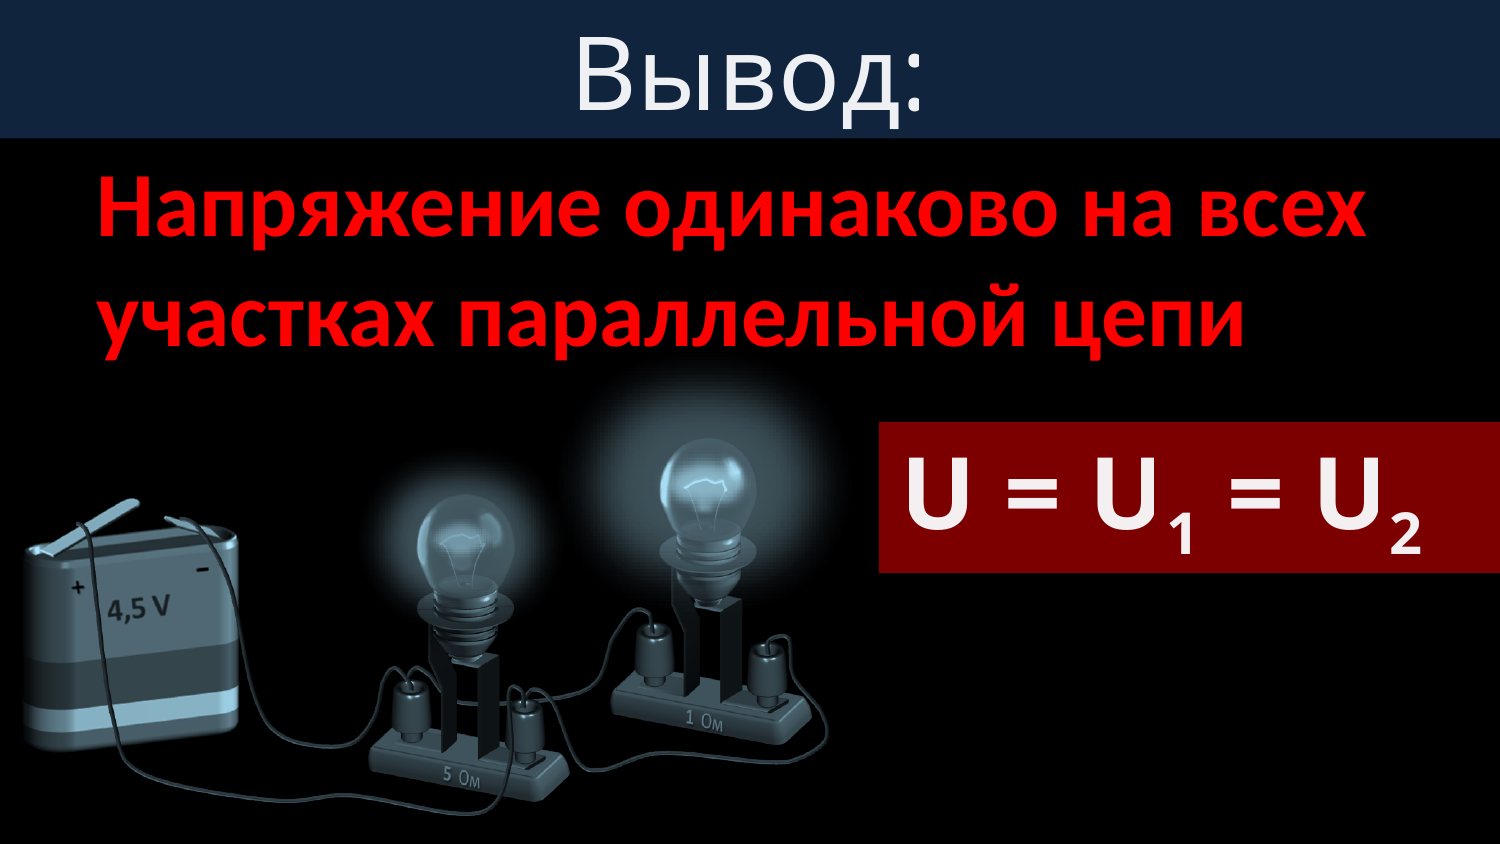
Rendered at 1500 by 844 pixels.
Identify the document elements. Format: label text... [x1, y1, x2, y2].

picture [0, 350, 868, 844]
text_box Напряжение одинаково на всех участках параллельной цепи [81, 137, 1500, 373]
text_box U = U1 = U2 [878, 421, 1500, 574]
text_box Вывод: [0, 0, 1500, 139]
